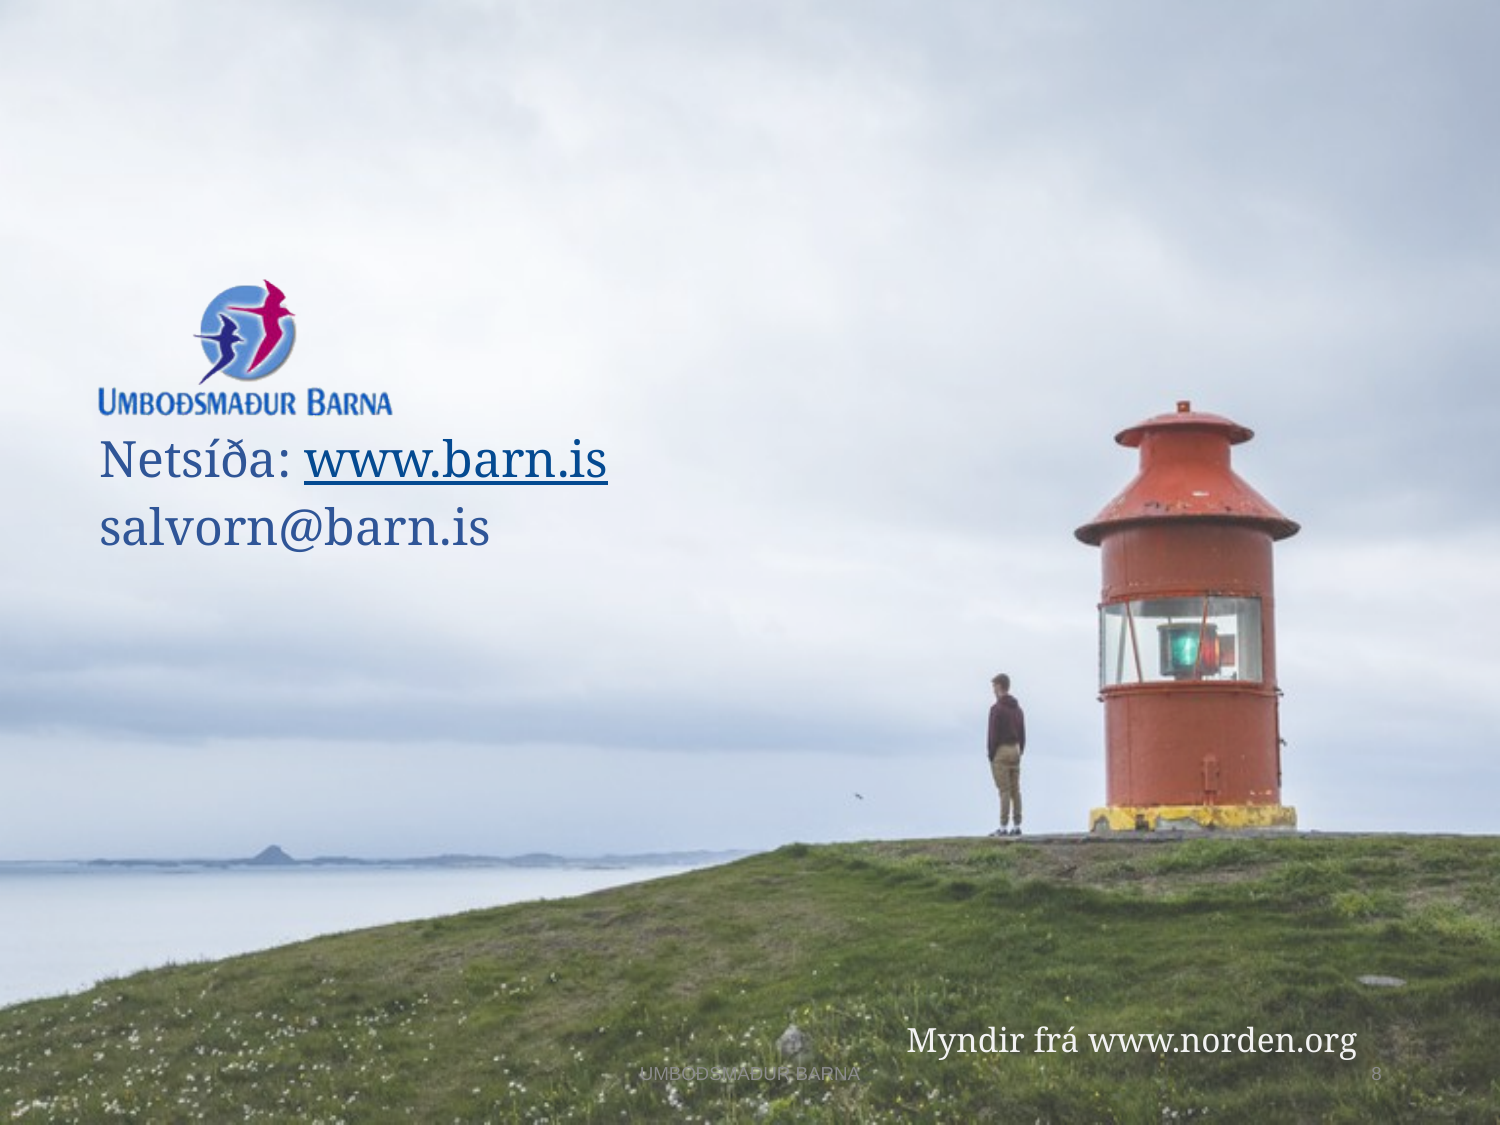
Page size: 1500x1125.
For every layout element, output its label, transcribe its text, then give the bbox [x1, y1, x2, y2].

text_box Netsíða: www.barn.is salvorn@barn.is [84, 419, 770, 563]
footer UMBOÐSMAÐUR BARNA [496, 1042, 1004, 1103]
text_box Myndir frá www.norden.org [891, 1011, 1436, 1066]
slide_number 8 [1059, 1042, 1397, 1103]
picture [88, 278, 396, 420]
